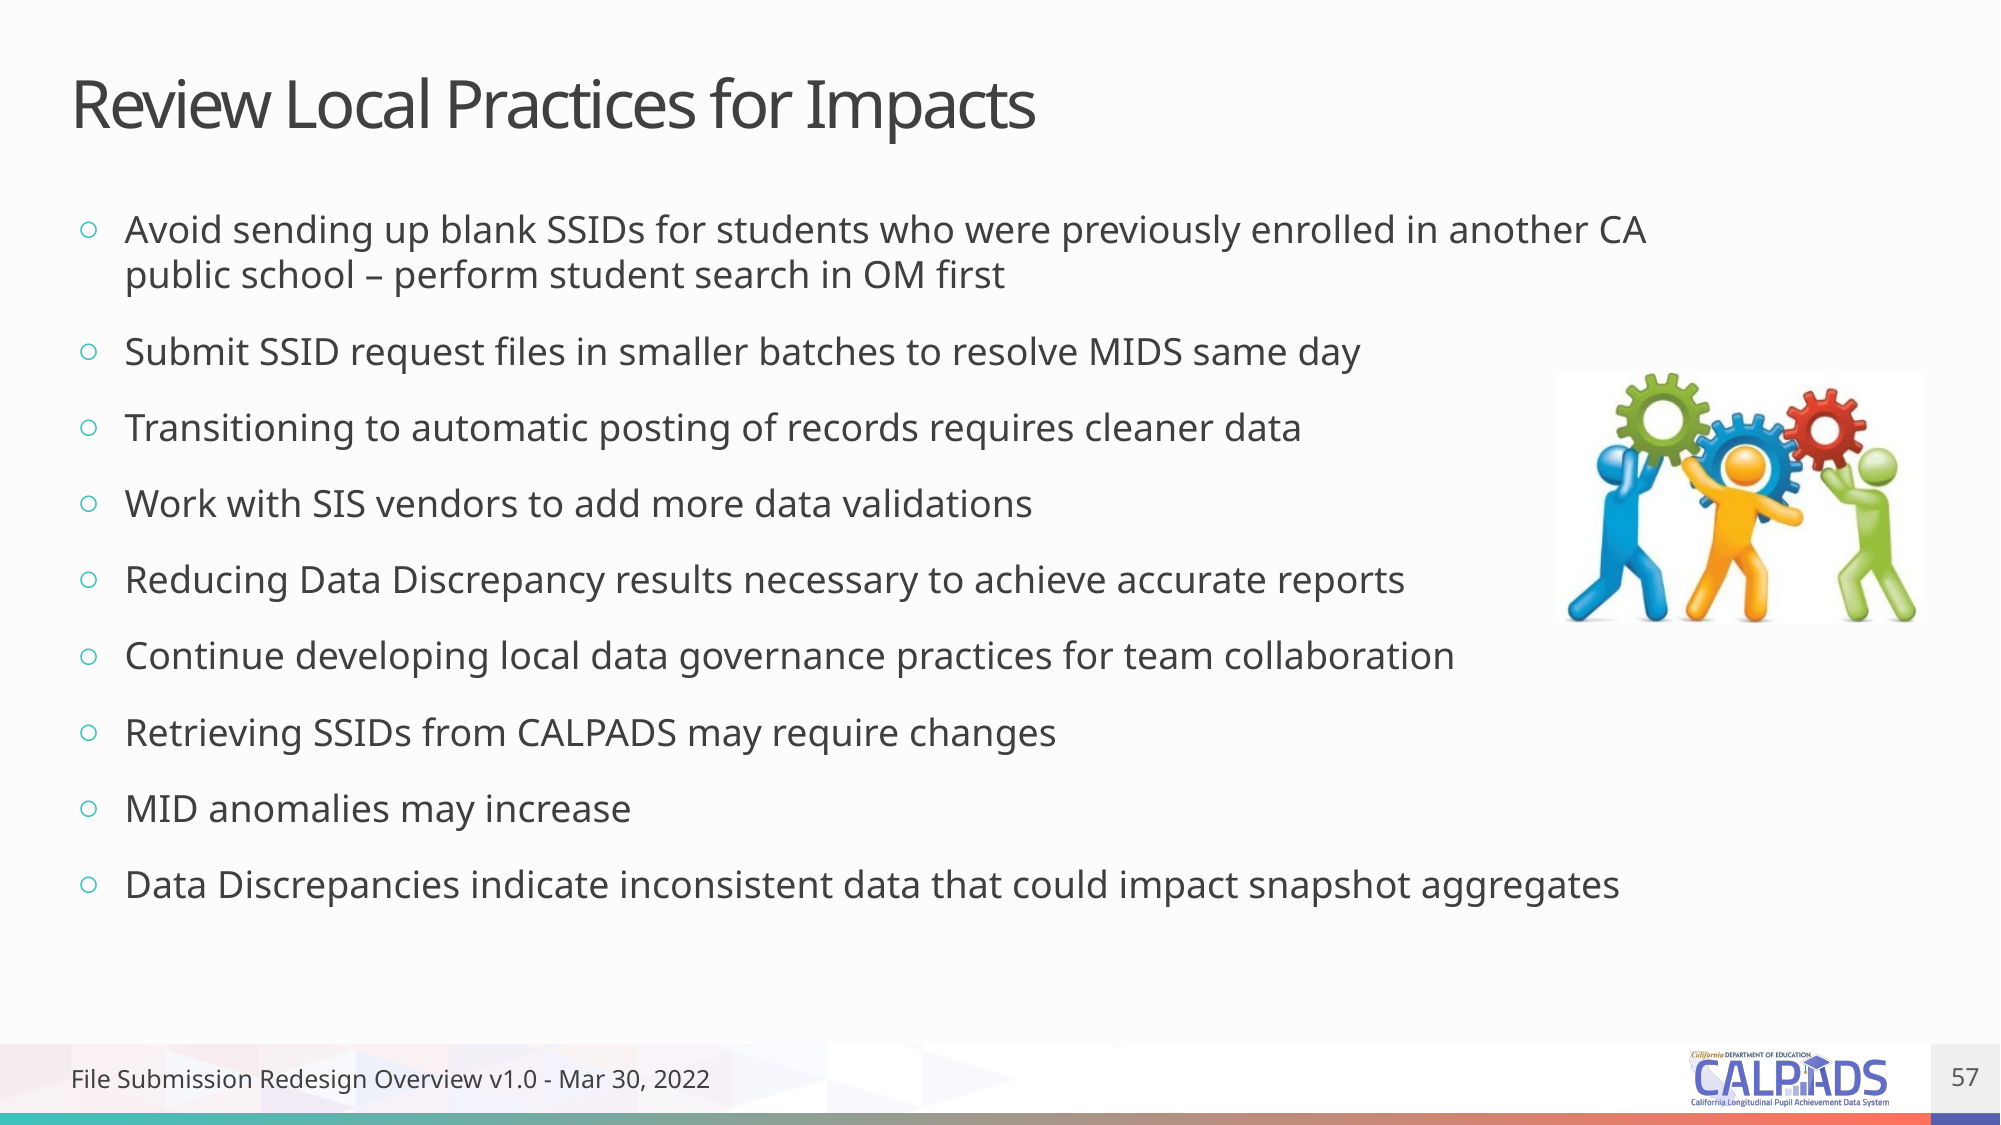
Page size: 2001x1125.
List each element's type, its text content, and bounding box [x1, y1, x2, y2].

picture [1555, 373, 1924, 623]
title Review Local Practices for Impacts [70, 70, 1932, 142]
footer File Submission Redesign Overview v1.0 - Mar 30, 2022 [70, 1044, 969, 1112]
list Avoid sending up blank SSIDs for students who were previously enrolled in another CA public school – perform student search in OM first Submit SSID request files in smaller batches to resolve MIDS same day Transitioning to automatic posting of records requires cleaner data Work with SIS vendors to add more data validations Reducing Data Discrepancy results necessary to achieve accurate reports Continue developing local data governance practices for team collaboration Retrieving SSIDs from CALPADS may require changes MID anomalies may increase Data Discrepancies indicate inconsistent data that could impact snapshot aggregates [77, 206, 1664, 921]
slide_number 57 [1931, 1044, 2000, 1114]
picture [0, 1044, 1931, 1113]
